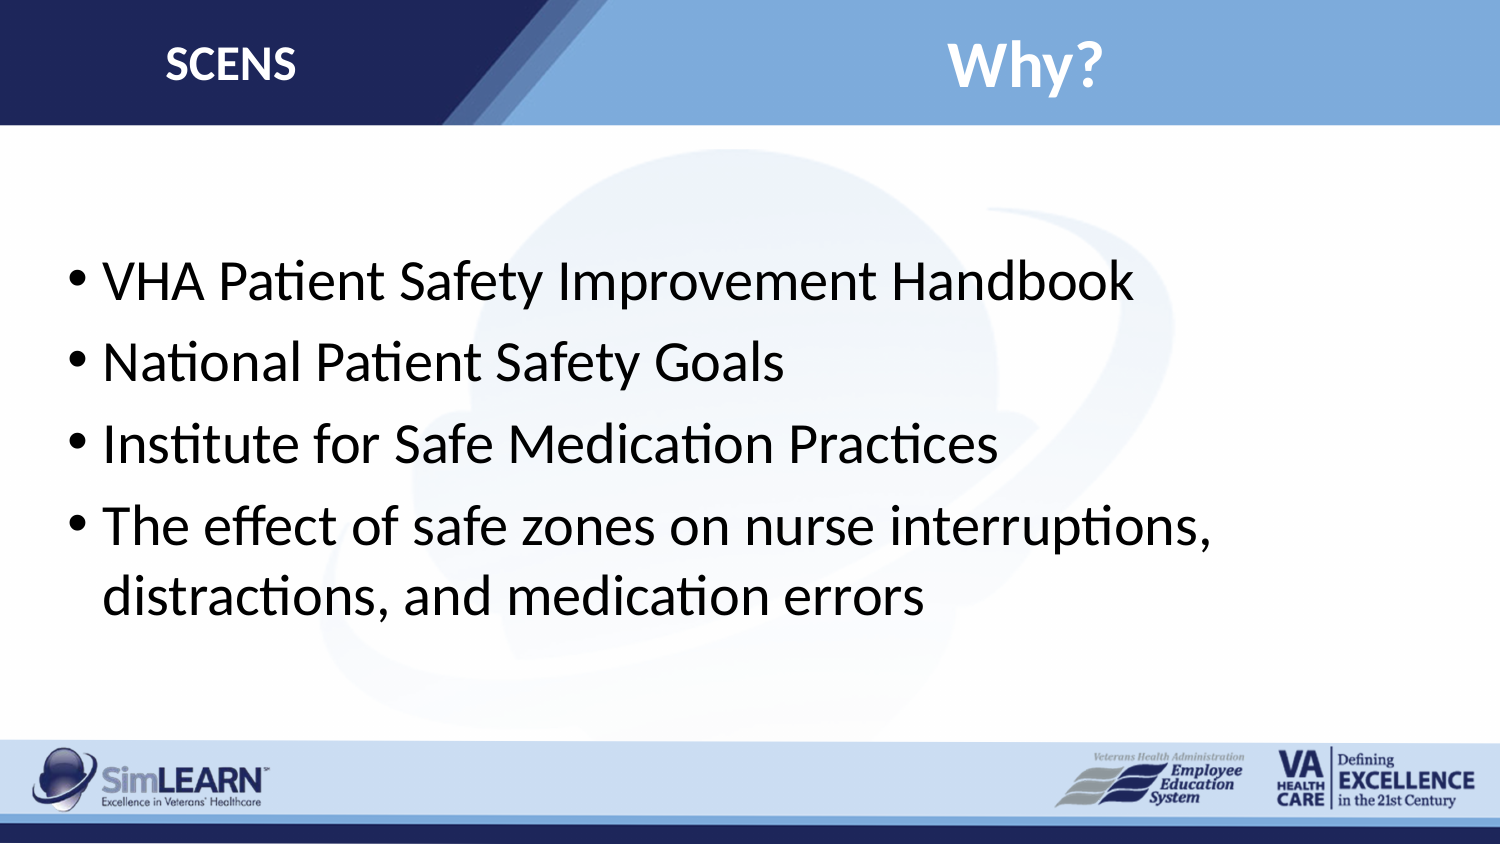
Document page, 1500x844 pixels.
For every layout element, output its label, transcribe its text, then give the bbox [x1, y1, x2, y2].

picture [0, 0, 1500, 844]
text_box SCENS [0, 0, 463, 122]
list VHA Patient Safety Improvement Handbook National Patient Safety Goals Institute for Safe Medication Practices The effect of safe zones on nurse interruptions, distractions, and medication errors [52, 146, 1466, 722]
title Why? [599, 15, 1463, 107]
